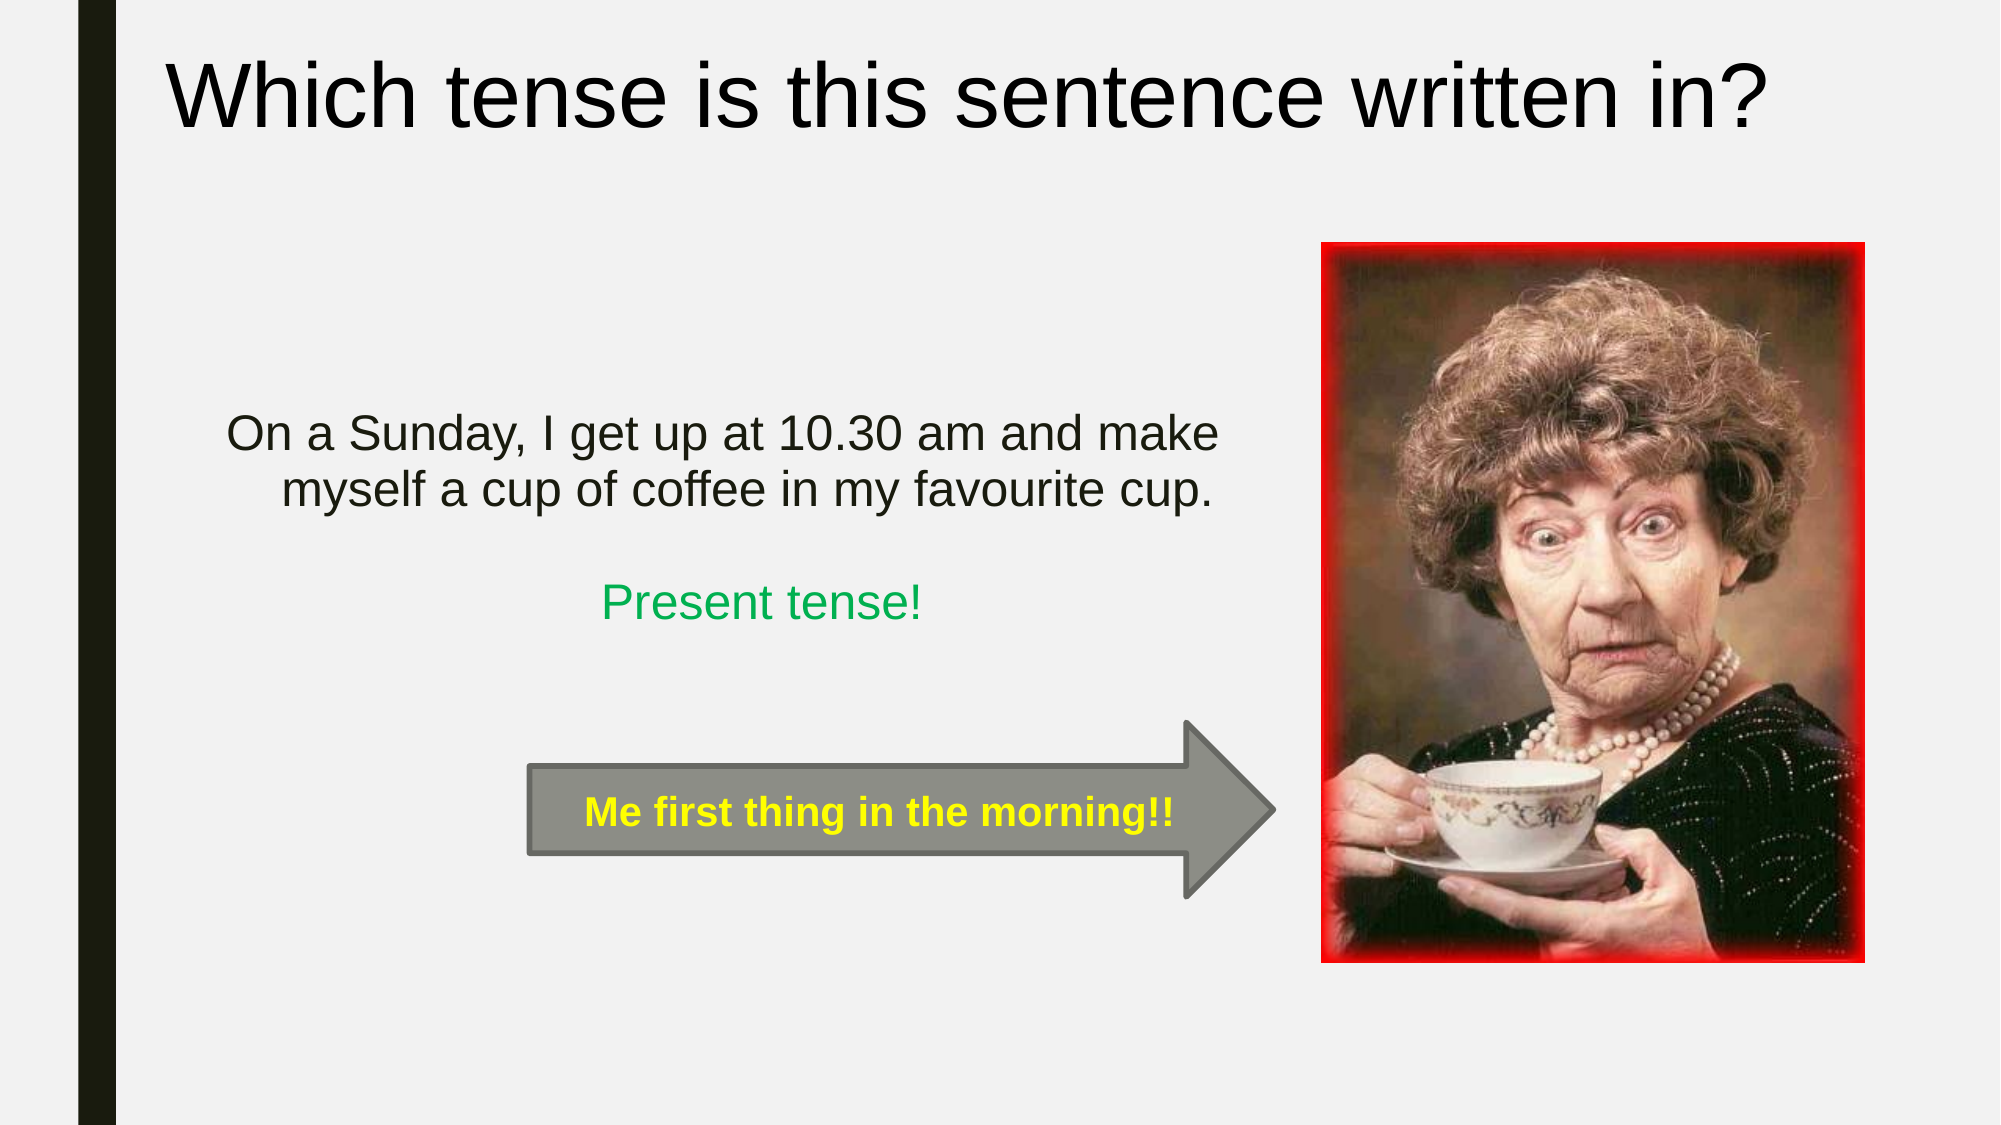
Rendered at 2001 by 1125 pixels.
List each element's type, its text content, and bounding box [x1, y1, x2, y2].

title Which tense is this sentence written in? [150, 41, 1865, 304]
text_box Present tense! [586, 562, 1037, 638]
text_box Me first thing in the morning!! [526, 719, 1277, 900]
picture [1321, 242, 1865, 963]
list On a Sunday, I get up at 10.30 am and make myself a cup of coffee in my favourite cup. [150, 302, 1297, 903]
